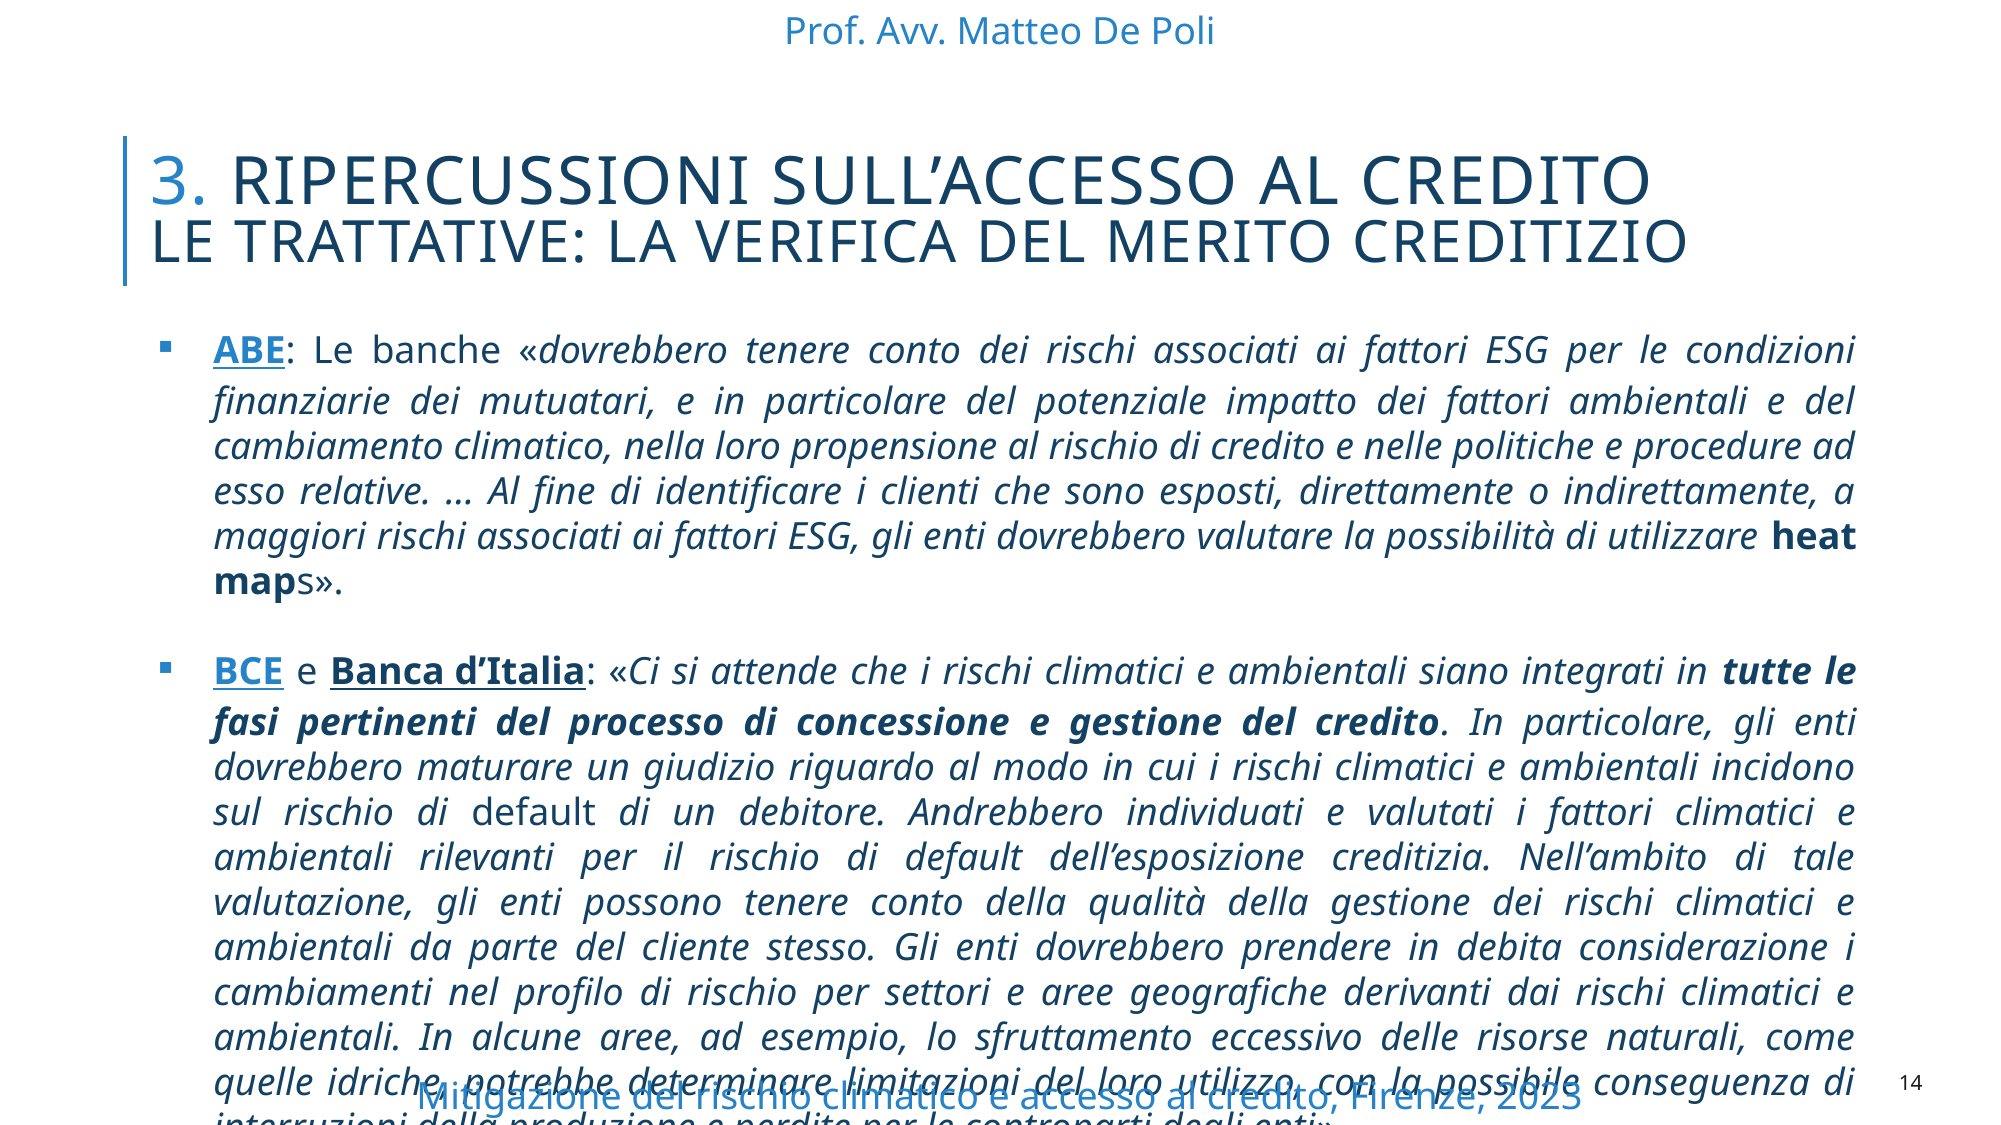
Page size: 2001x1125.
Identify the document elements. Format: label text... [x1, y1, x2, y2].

text_box Mitigazione del rischio climatico e accesso al credito, Firenze, 2023 [401, 1064, 1599, 1125]
title 3. ripercussioni sull’accesso al credito Le trattative: la verifica del merito creditizio [135, 136, 1763, 291]
text_box Prof. Avv. Matteo De Poli [769, 0, 1231, 60]
slide_number 13 [1777, 1061, 1938, 1107]
list ABE: Le banche «dovrebbero tenere conto dei rischi associati ai fattori ESG per le condizioni finanziarie dei mutuatari, e in particolare del potenziale impatto dei fattori ambientali e del cambiamento climatico, nella loro propensione al rischio di credito e nelle politiche e procedure ad esso relative. … Al fine di identificare i clienti che sono esposti, direttamente o indirettamente, a maggiori rischi associati ai fattori ESG, gli enti dovrebbero valutare la possibilità di utilizzare heat maps». BCE e Banca d’Italia: «Ci si attende che i rischi climatici e ambientali siano integrati in tutte le fasi pertinenti del processo di concessione e gestione del credito. In particolare, gli enti dovrebbero maturare un giudizio riguardo al modo in cui i rischi climatici e ambientali incidono sul rischio di default di un debitore. Andrebbero individuati e valutati i fattori climatici e ambientali rilevanti per il rischio di default dell’esposizione creditizia. Nell’ambito di tale valutazione, gli enti possono tenere conto della qualità della gestione dei rischi climatici e ambientali da parte del cliente stesso. Gli enti dovrebbero prendere in debita considerazione i cambiamenti nel profilo di rischio per settori e aree geografiche derivanti dai rischi climatici e ambientali. In alcune aree, ad esempio, lo sfruttamento eccessivo delle risorse naturali, come quelle idriche, potrebbe determinare limitazioni del loro utilizzo, con la possibile conseguenza di interruzioni della produzione e perdite per le controparti degli enti». [135, 318, 1865, 592]
